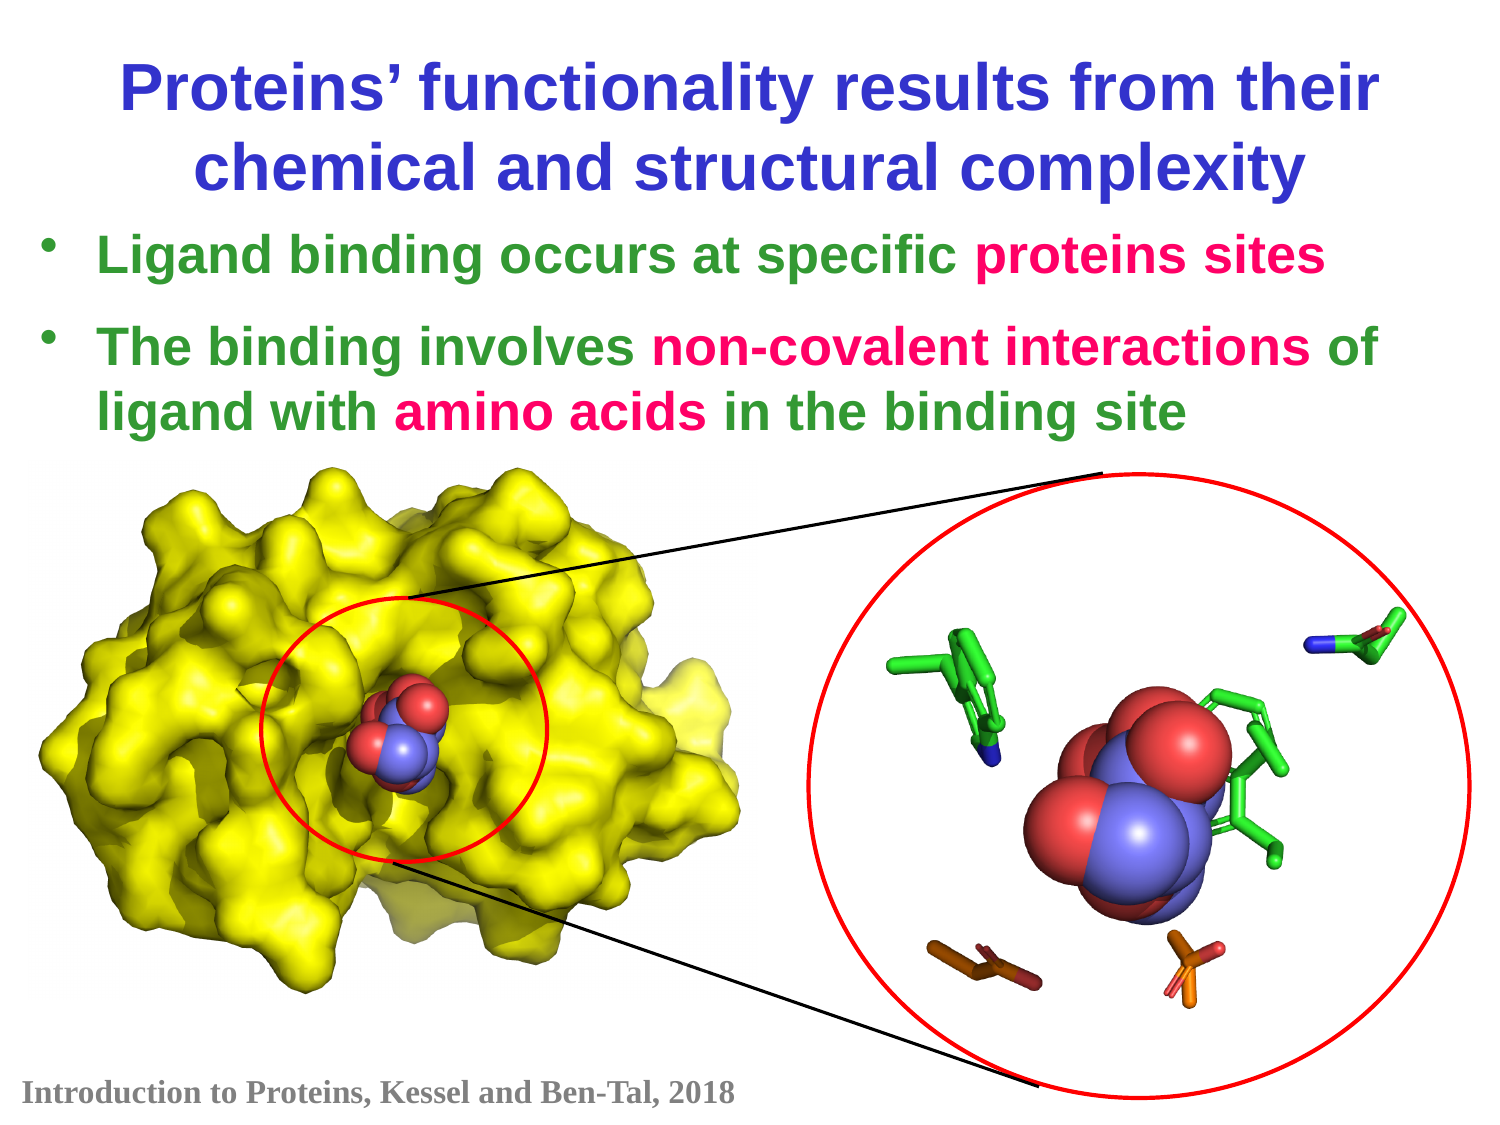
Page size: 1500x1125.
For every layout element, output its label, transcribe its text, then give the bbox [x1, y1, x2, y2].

text_box Ligand binding occurs at specific proteins sites The binding involves non-covalent interactions of ligand with amino acids in the binding site [24, 211, 1477, 449]
picture [28, 460, 758, 1000]
text_box [1414, 613, 1470, 960]
text_box [927, 1026, 1351, 1099]
picture [881, 597, 1409, 1019]
text_box Proteins’ functionality results from their chemical and structural complexity [24, 36, 1477, 211]
text_box [808, 474, 1401, 975]
